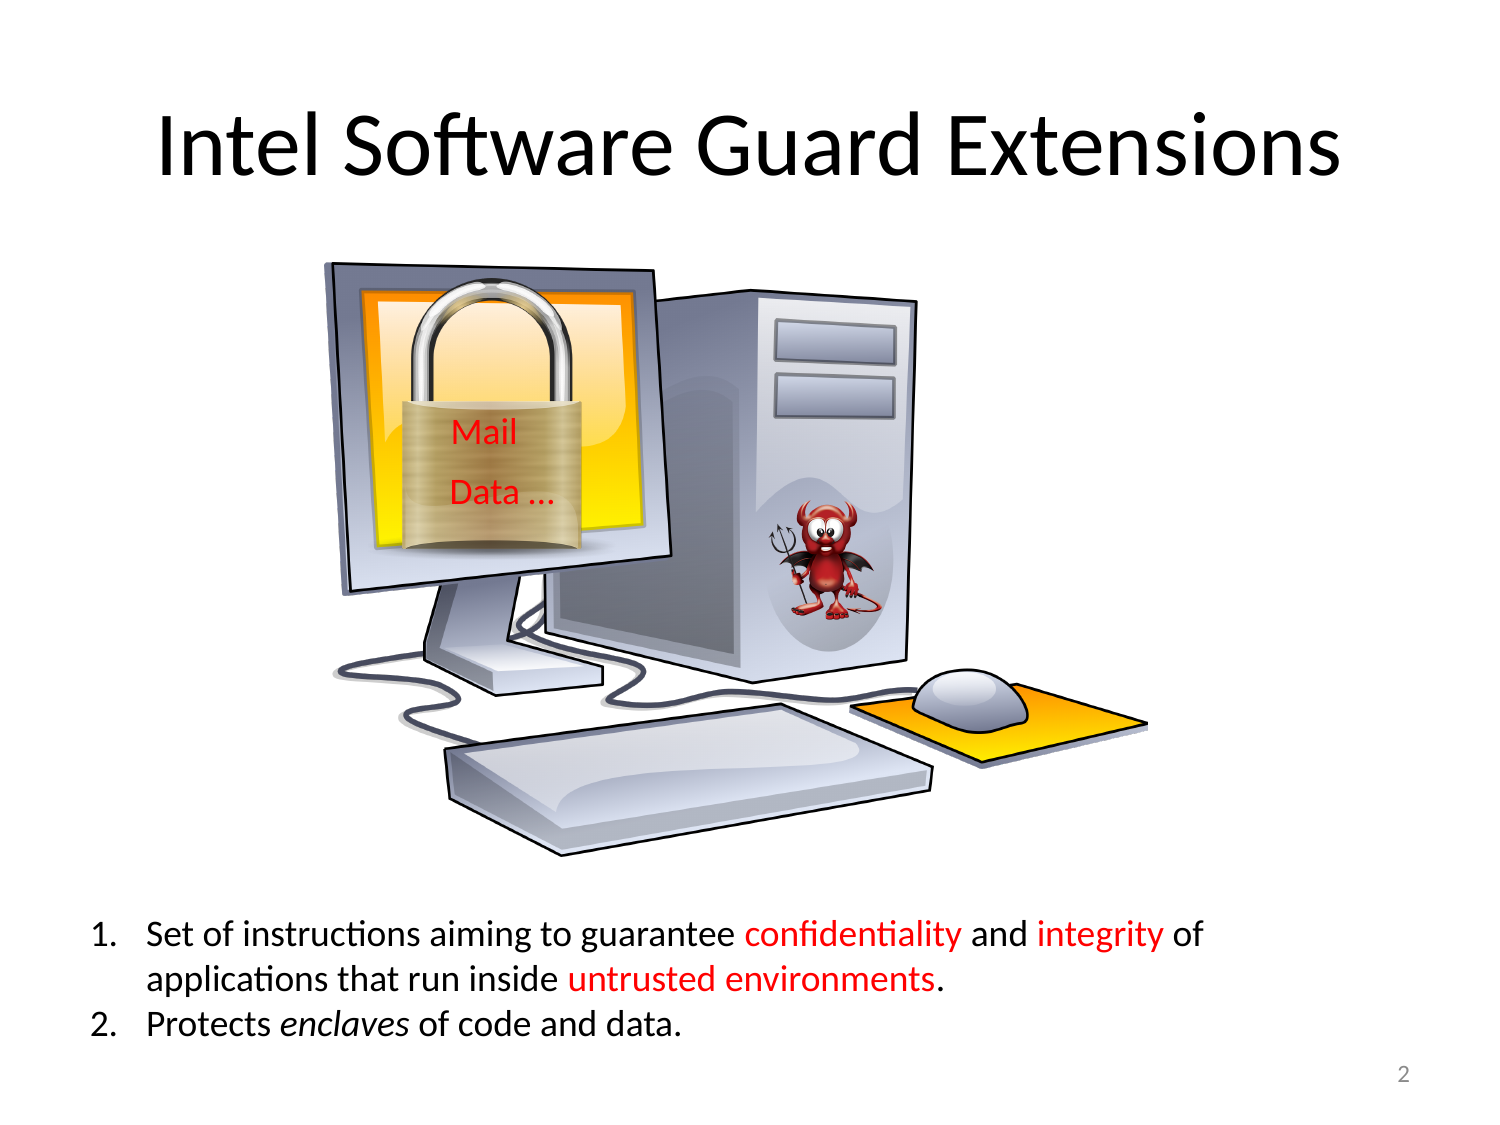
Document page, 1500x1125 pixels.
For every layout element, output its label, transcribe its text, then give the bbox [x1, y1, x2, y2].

title Intel Software Guard Extensions [75, 45, 1425, 233]
slide_number 2 [1074, 1042, 1425, 1103]
list [75, 262, 1425, 1005]
picture [324, 262, 1149, 858]
text_box Set of instructions aiming to guarantee confidentiality and integrity of applications that run inside untrusted environments. Protects enclaves of code and data. [75, 901, 1323, 1097]
